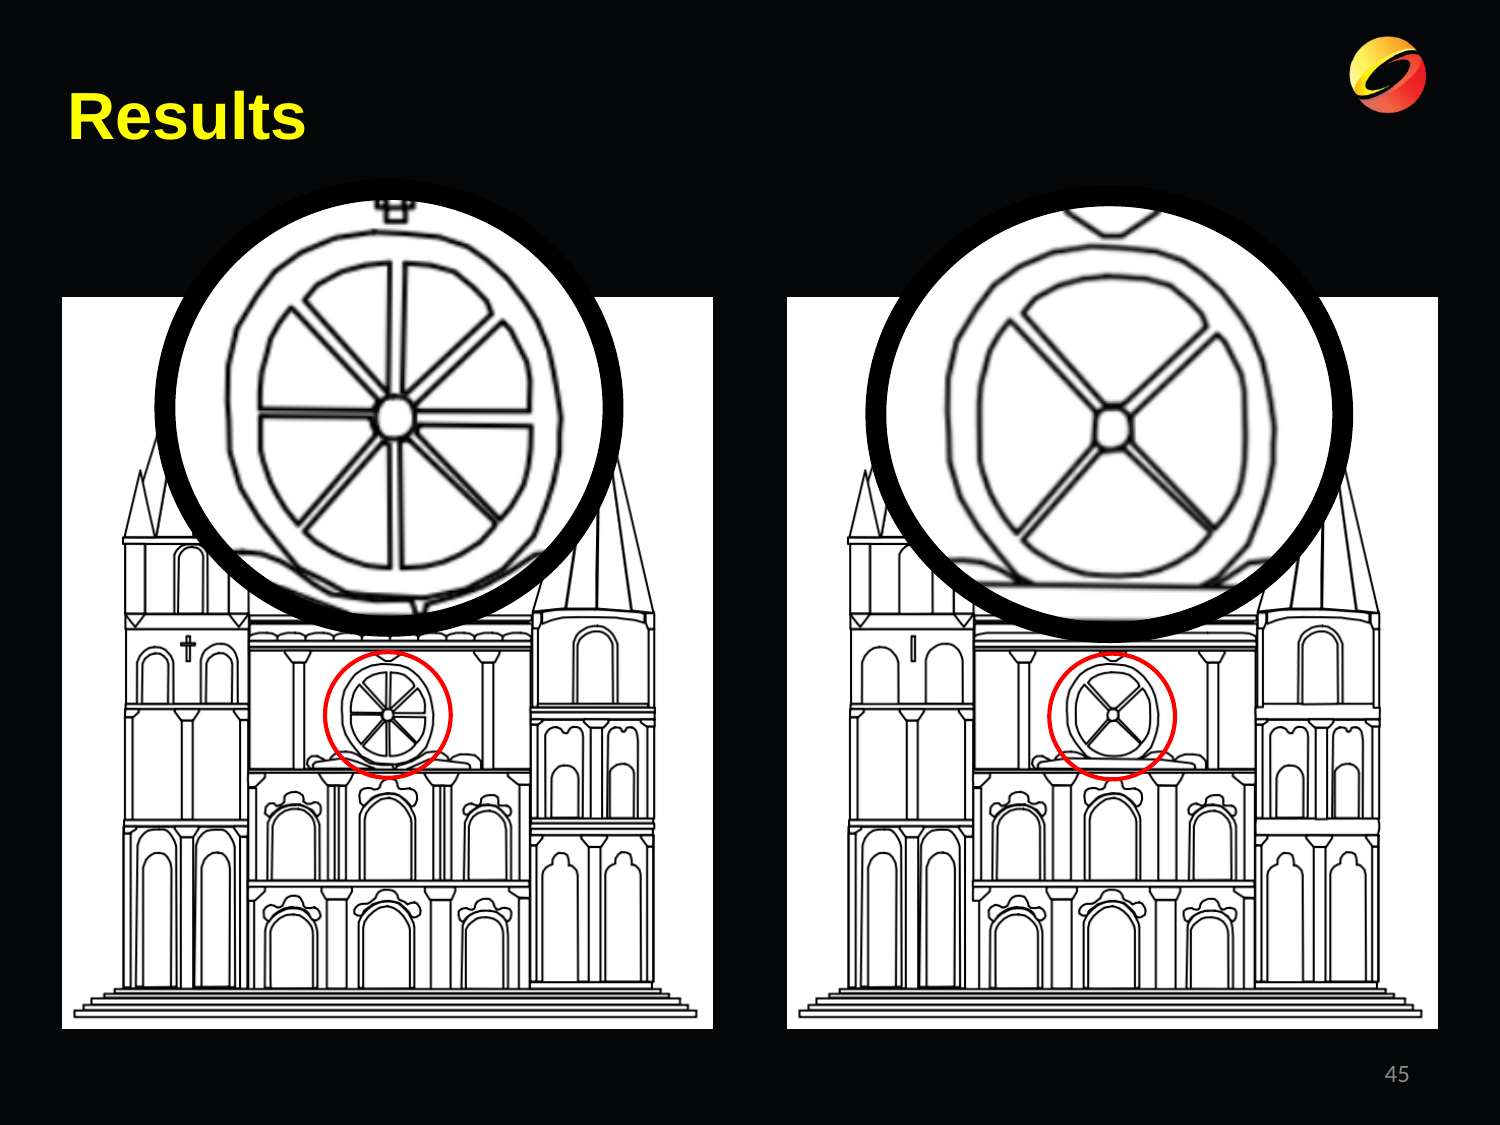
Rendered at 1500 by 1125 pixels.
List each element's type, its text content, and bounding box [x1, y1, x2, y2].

text_box Results [52, 56, 1403, 244]
slide_number 45 [1074, 1042, 1425, 1103]
picture [0, 0, 1500, 1125]
